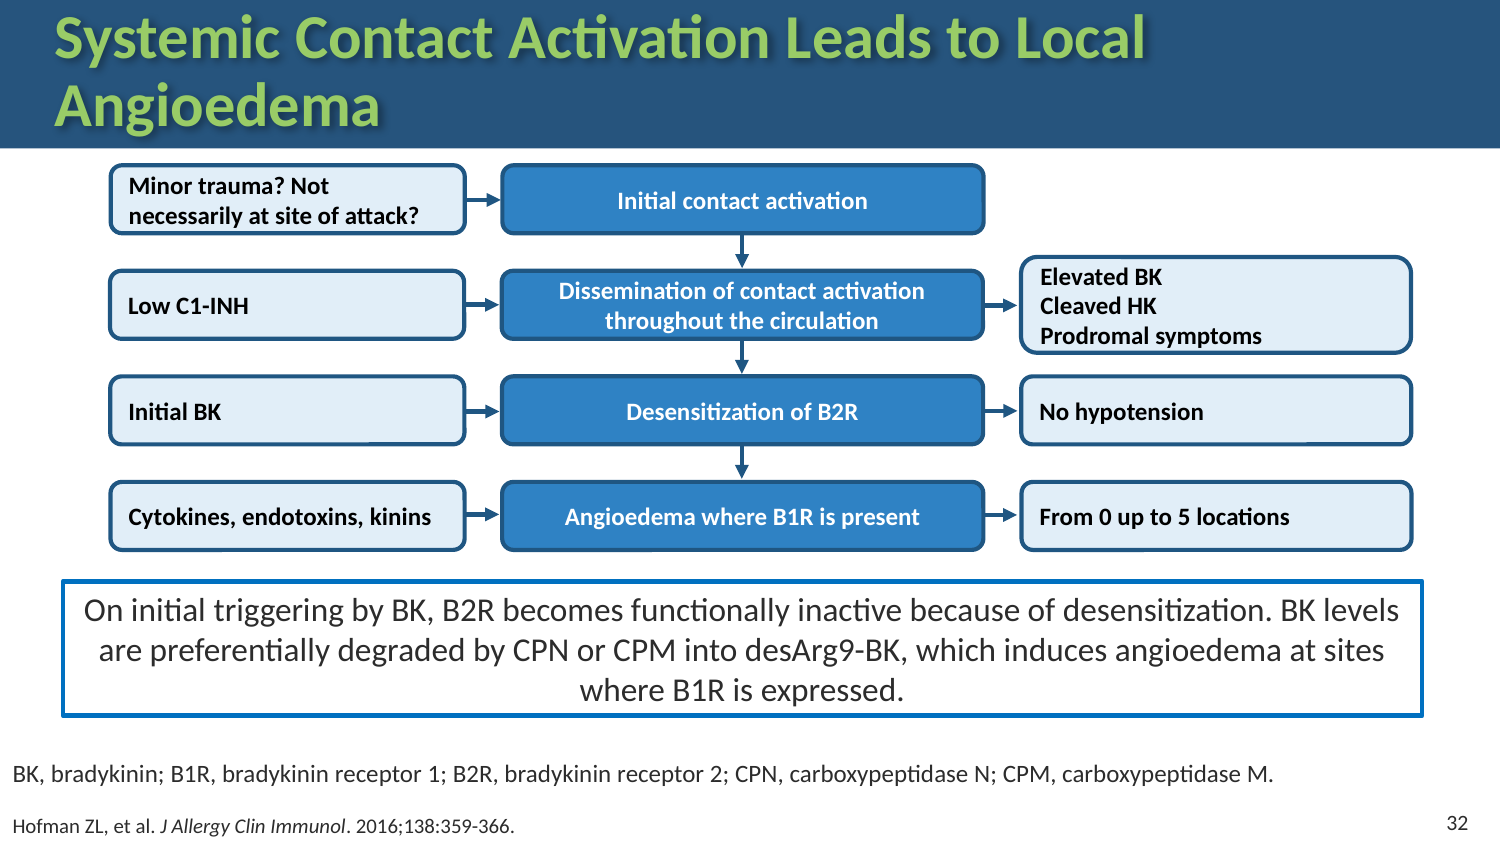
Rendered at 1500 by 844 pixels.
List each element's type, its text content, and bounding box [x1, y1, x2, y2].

slide_number 32 [1414, 798, 1484, 844]
text_box From 0 up to 5 locations [1019, 479, 1414, 553]
title Systemic Contact Activation Leads to Local Angioedema [39, 36, 1381, 147]
text_box Cytokines, endotoxins, kinins [108, 479, 467, 553]
text_box BK, bradykinin; B1R, bradykinin receptor 1; B2R, bradykinin receptor 2; CPN, carboxypeptidase N; CPM, carboxypeptidase M. Hofman ZL, et al. J Allergy Clin Immunol. 2016;138:359-366. [0, 750, 1299, 844]
text_box Low C1-INH [107, 268, 467, 341]
text_box Dissemination of contact activation throughout the circulation [499, 268, 986, 341]
text_box Minor trauma? Not necessarily at site of attack? [108, 163, 467, 236]
text_box Desensitization of B2R [499, 374, 986, 447]
text_box Initial BK [108, 374, 467, 447]
text_box On initial triggering by BK, B2R becomes functionally inactive because of desensitization. BK levels are preferentially degraded by CPN or CPM into desArg9-BK, which induces angioedema at sites where B1R is expressed. [63, 581, 1423, 716]
text_box Elevated BK Cleaved HK Prodromal symptoms [1018, 254, 1414, 355]
text_box Initial contact activation [500, 163, 986, 236]
text_box Angioedema where B1R is present [500, 479, 986, 553]
text_box No hypotension [1019, 374, 1414, 447]
